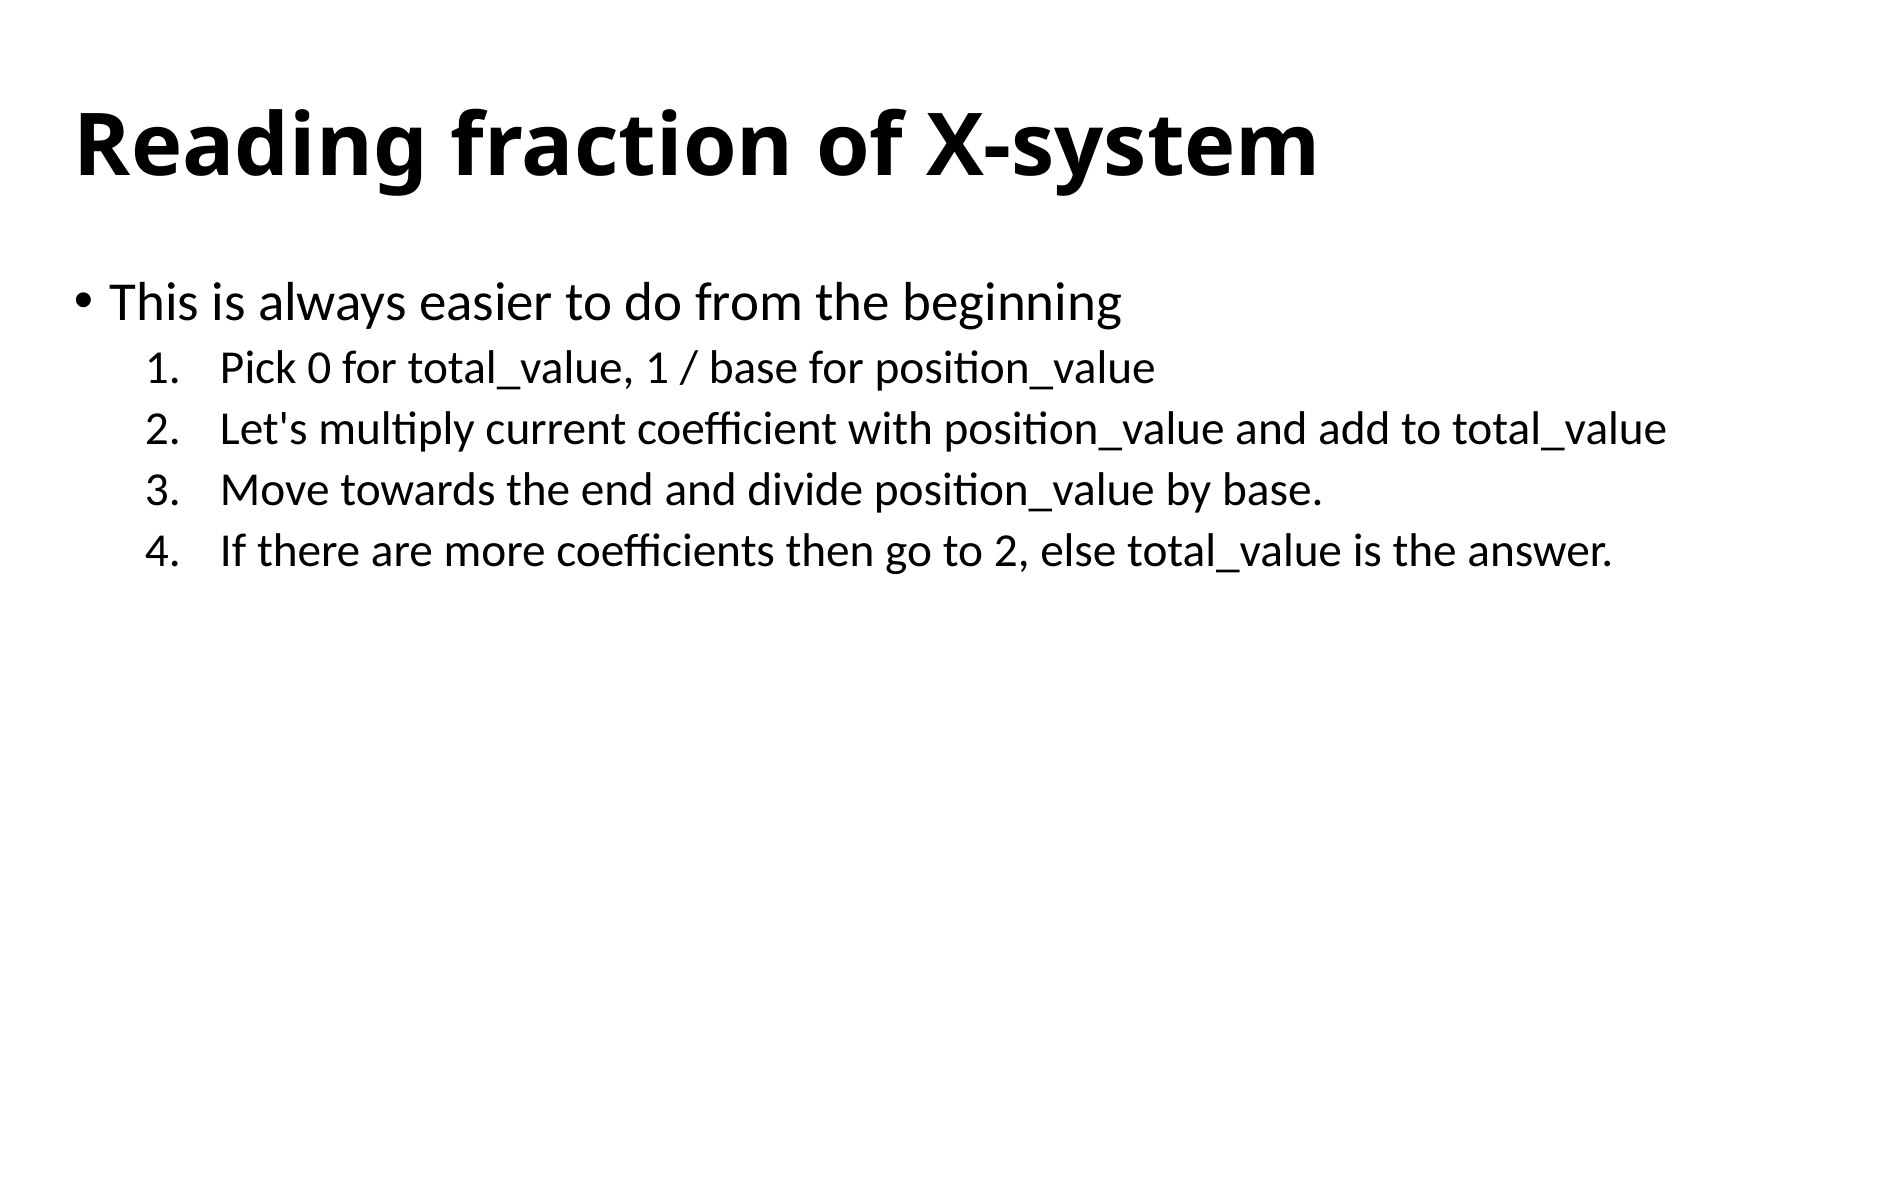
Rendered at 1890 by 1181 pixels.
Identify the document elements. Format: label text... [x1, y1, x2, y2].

list This is always easier to do from the beginning Pick 0 for total_value, 1 / base for position_value Let's multiply current coefficient with position_value and add to total_value Move towards the end and divide position_value by base. If there are more coefficients then go to 2, else total_value is the answer. [59, 265, 1831, 1063]
title Reading fraction of X-system [59, 59, 1831, 237]
